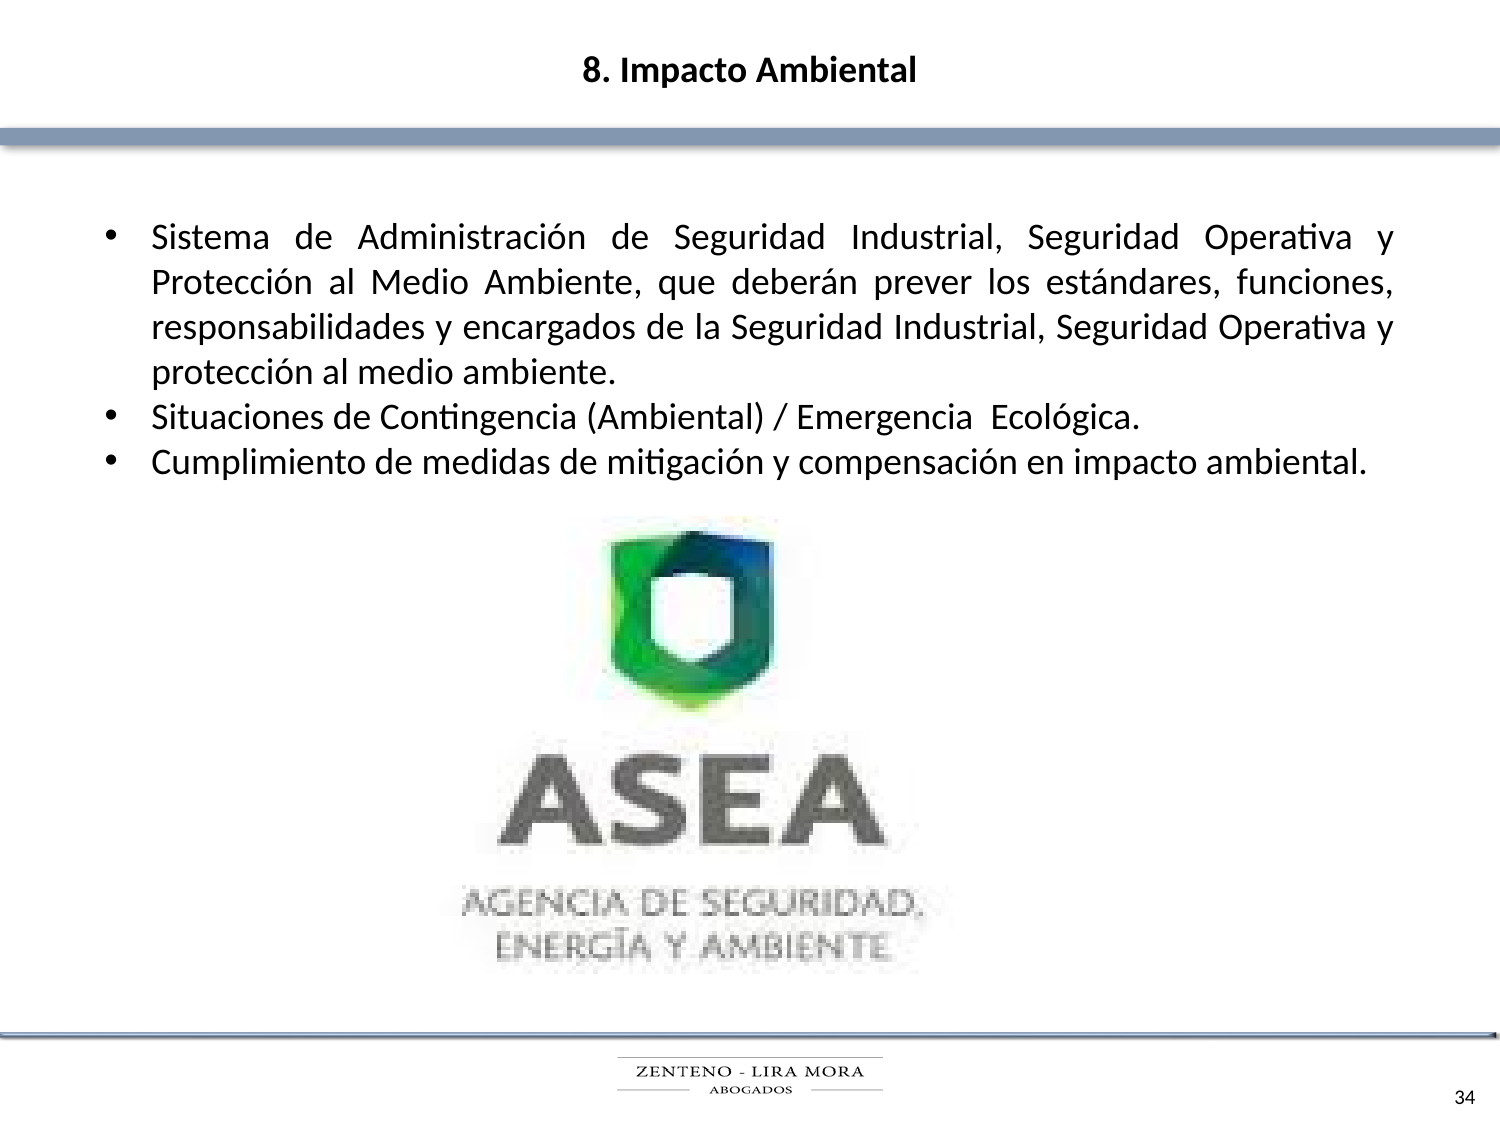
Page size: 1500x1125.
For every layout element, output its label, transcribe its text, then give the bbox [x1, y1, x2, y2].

text_box 8. Impacto Ambiental [166, 37, 1334, 98]
picture [427, 516, 1073, 974]
text_box [0, 127, 1500, 146]
text_box Sistema de Administración de Seguridad Industrial, Seguridad Operativa y Protección al Medio Ambiente, que deberán prever los estándares, funciones, responsabilidades y encargados de la Seguridad Industrial, Seguridad Operativa y protección al medio ambiente. Situaciones de Contingencia (Ambiental) / Emergencia Ecológica. Cumplimiento de medidas de mitigación y compensación en impacto ambiental. [89, 205, 1411, 490]
picture [0, 1030, 1500, 1043]
slide_number 34 [1152, 1066, 1491, 1125]
picture [617, 1057, 883, 1098]
